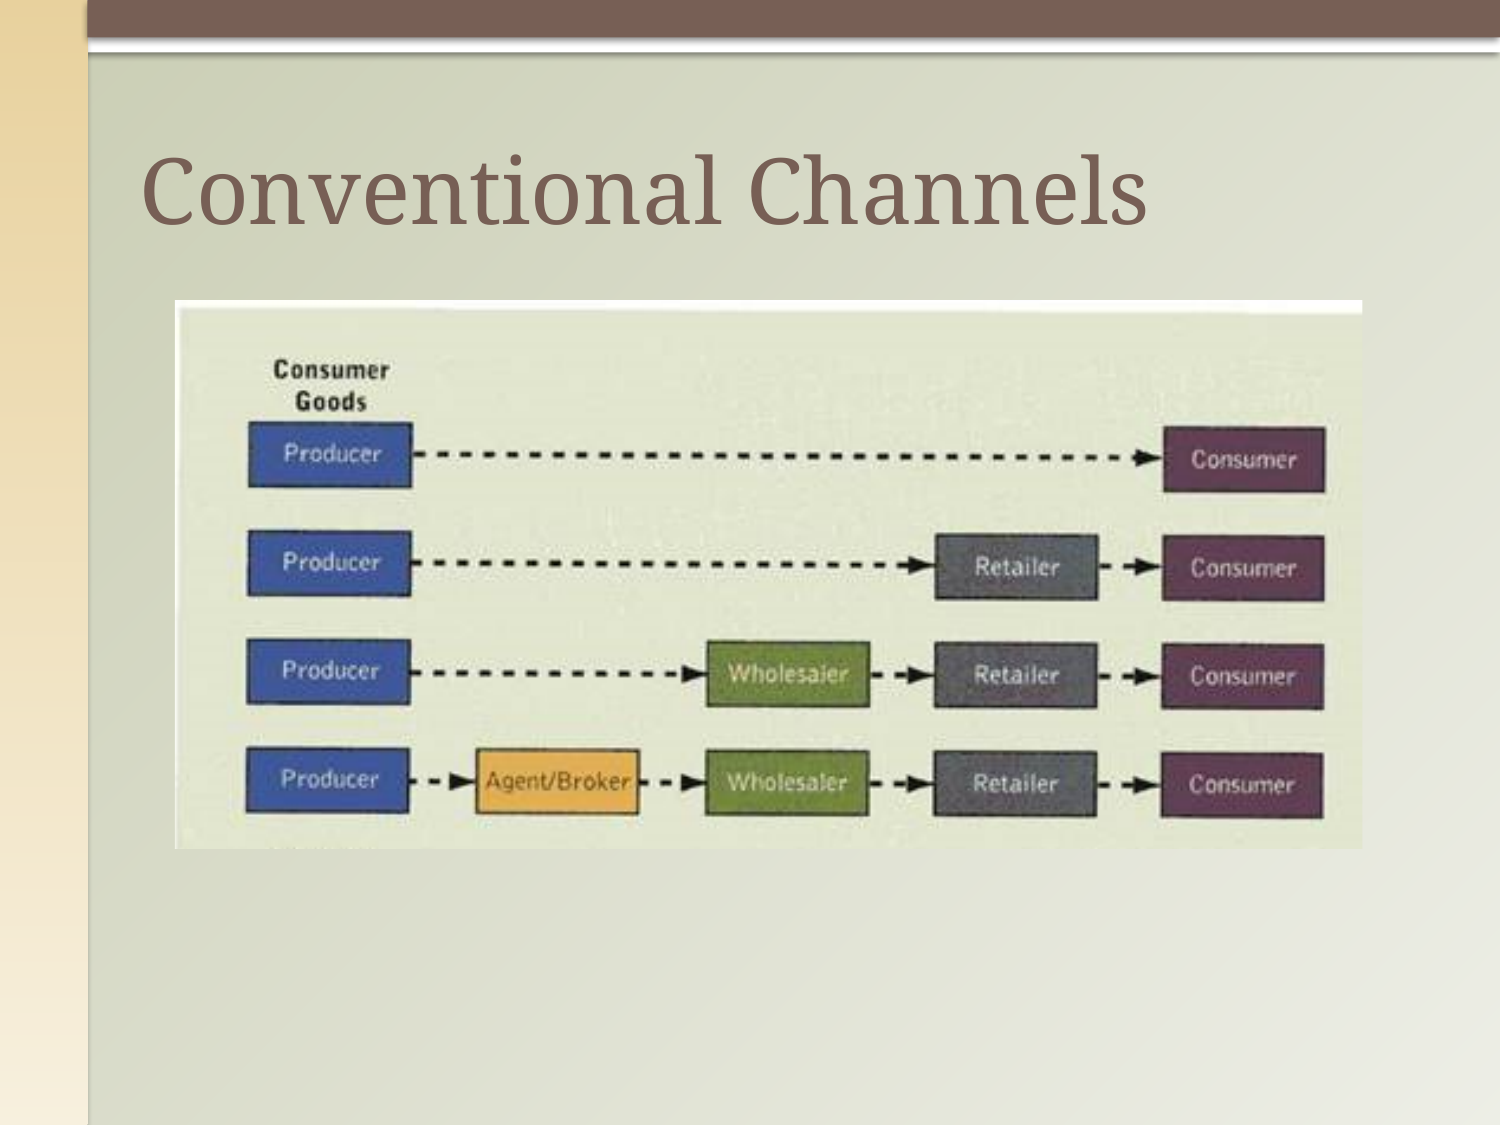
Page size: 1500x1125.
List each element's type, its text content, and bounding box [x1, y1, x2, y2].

title Conventional Channels [125, 62, 1438, 250]
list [174, 299, 1363, 849]
